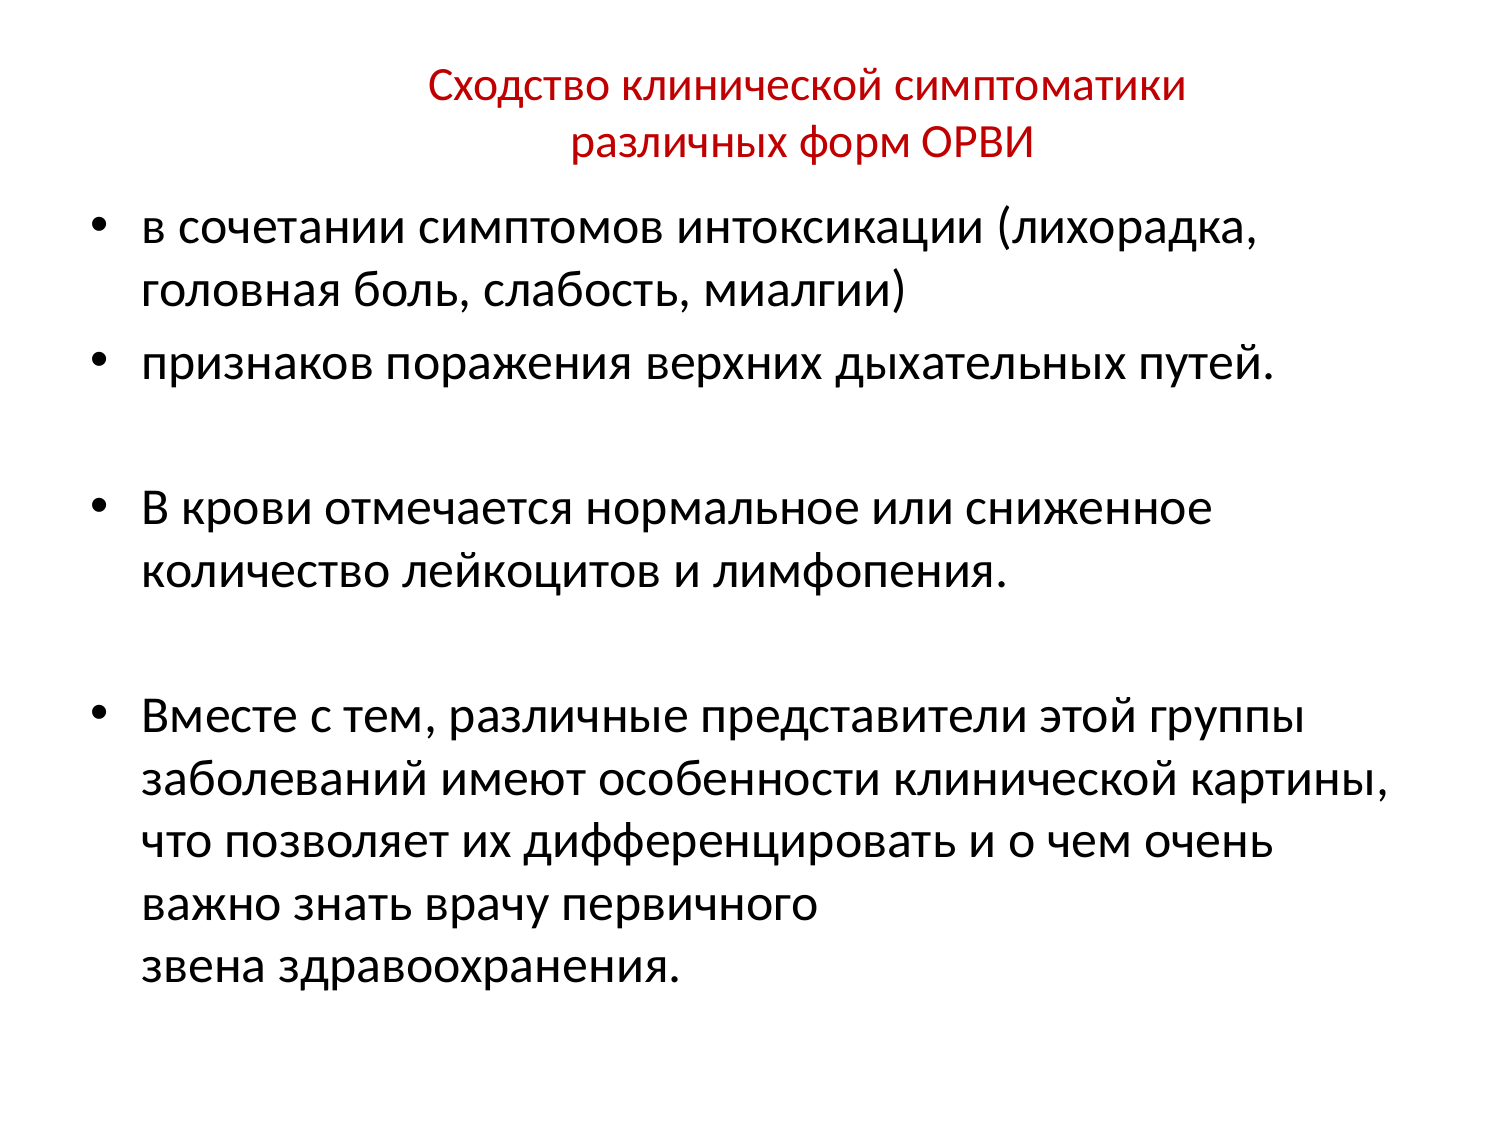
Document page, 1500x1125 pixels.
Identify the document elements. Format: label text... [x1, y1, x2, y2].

title Сходство клинической симптоматики различных форм ОРВИ [75, 45, 1500, 233]
list в сочетании симптомов интоксикации (лихорадка, головная боль, слабость, миалгии) признаков поражения верхних дыхательных путей. В крови отмечается нормальное или сниженное количество лейкоцитов и лимфопения. Вместе с тем, различные представители этой группы заболеваний имеют особенности клинической картины, что позволяет их дифференцировать и о чем очень важно знать врачу первичного звена здравоохранения. [75, 184, 1425, 1083]
